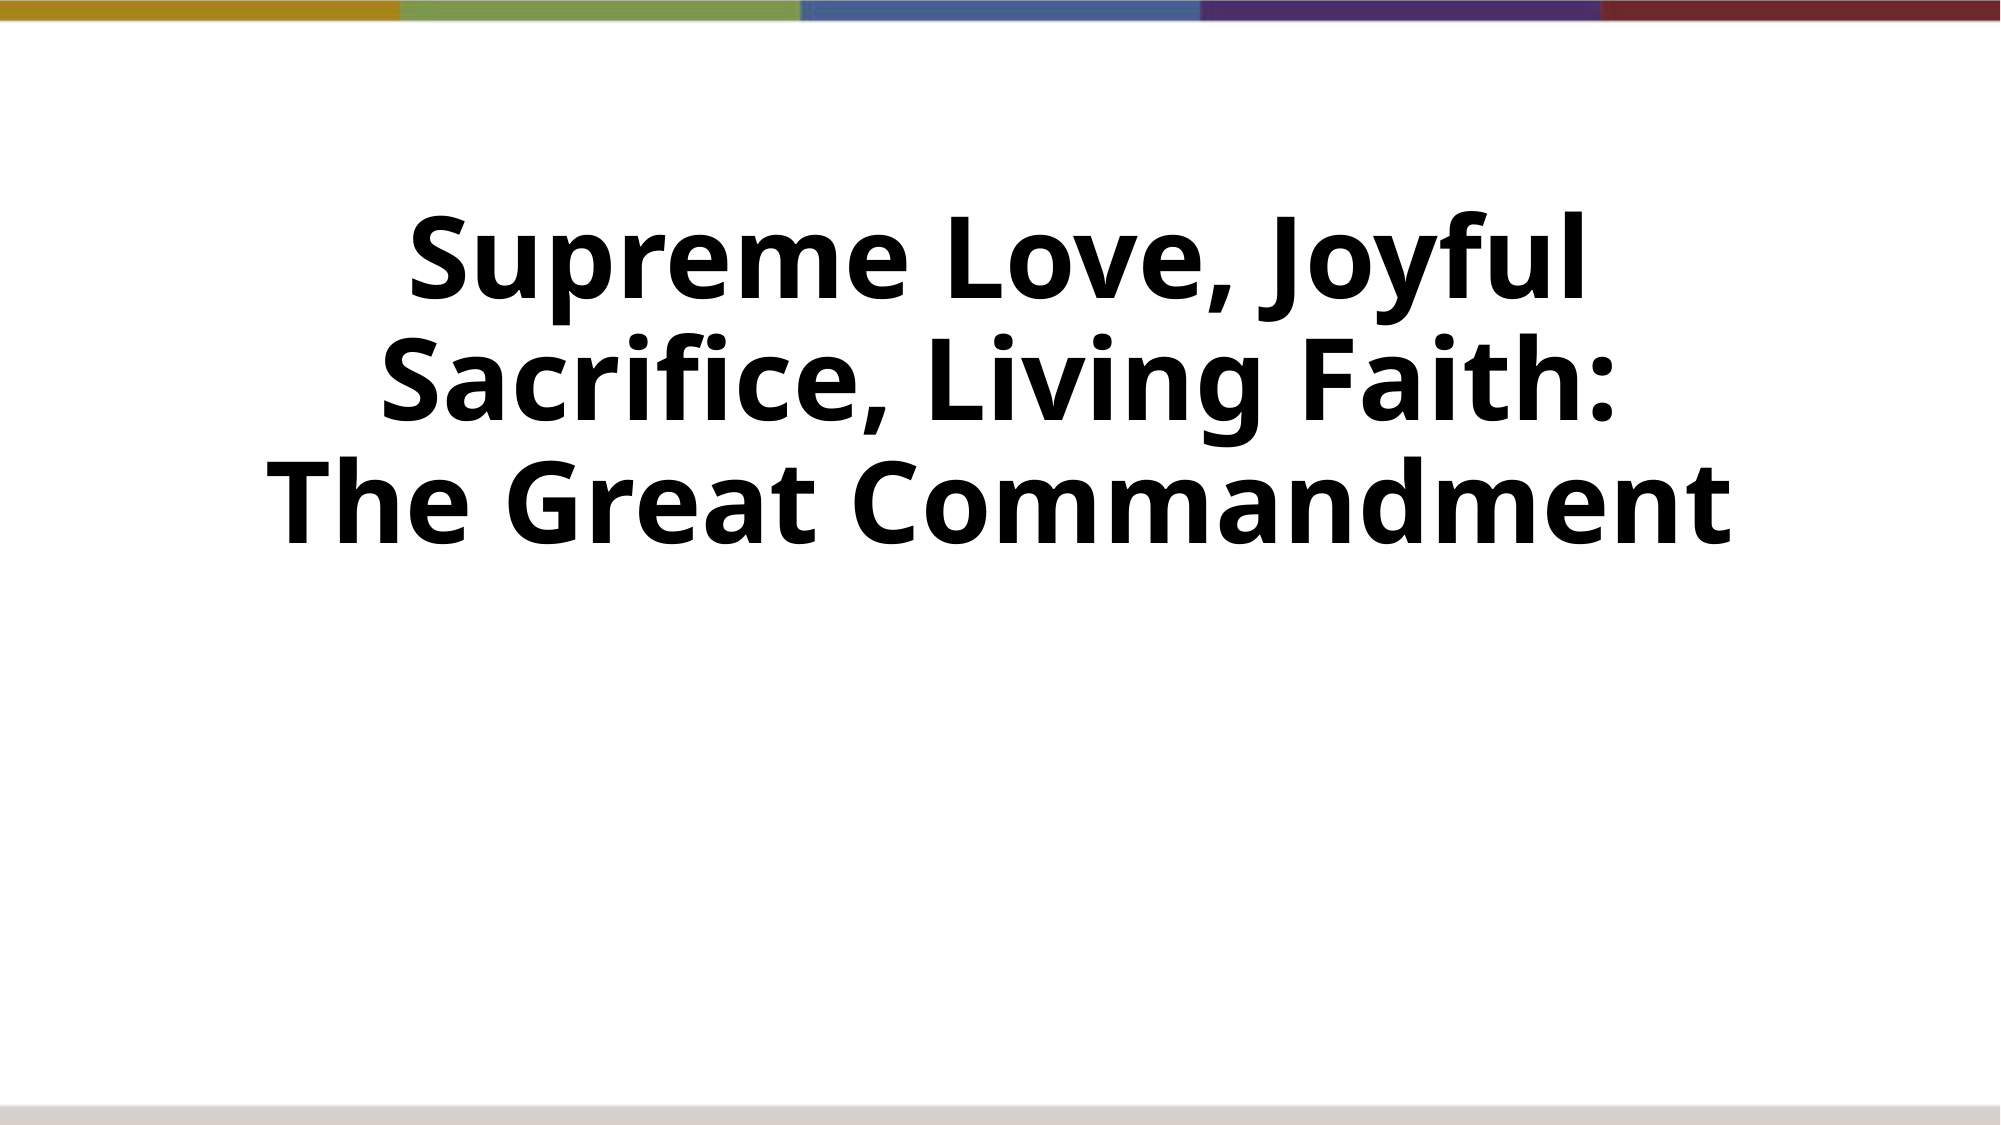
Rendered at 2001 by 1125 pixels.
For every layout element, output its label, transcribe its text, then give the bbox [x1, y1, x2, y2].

title Supreme Love, Joyful Sacrifice, Living Faith: The Great Commandment [249, 184, 1750, 576]
picture [0, 0, 2001, 1125]
